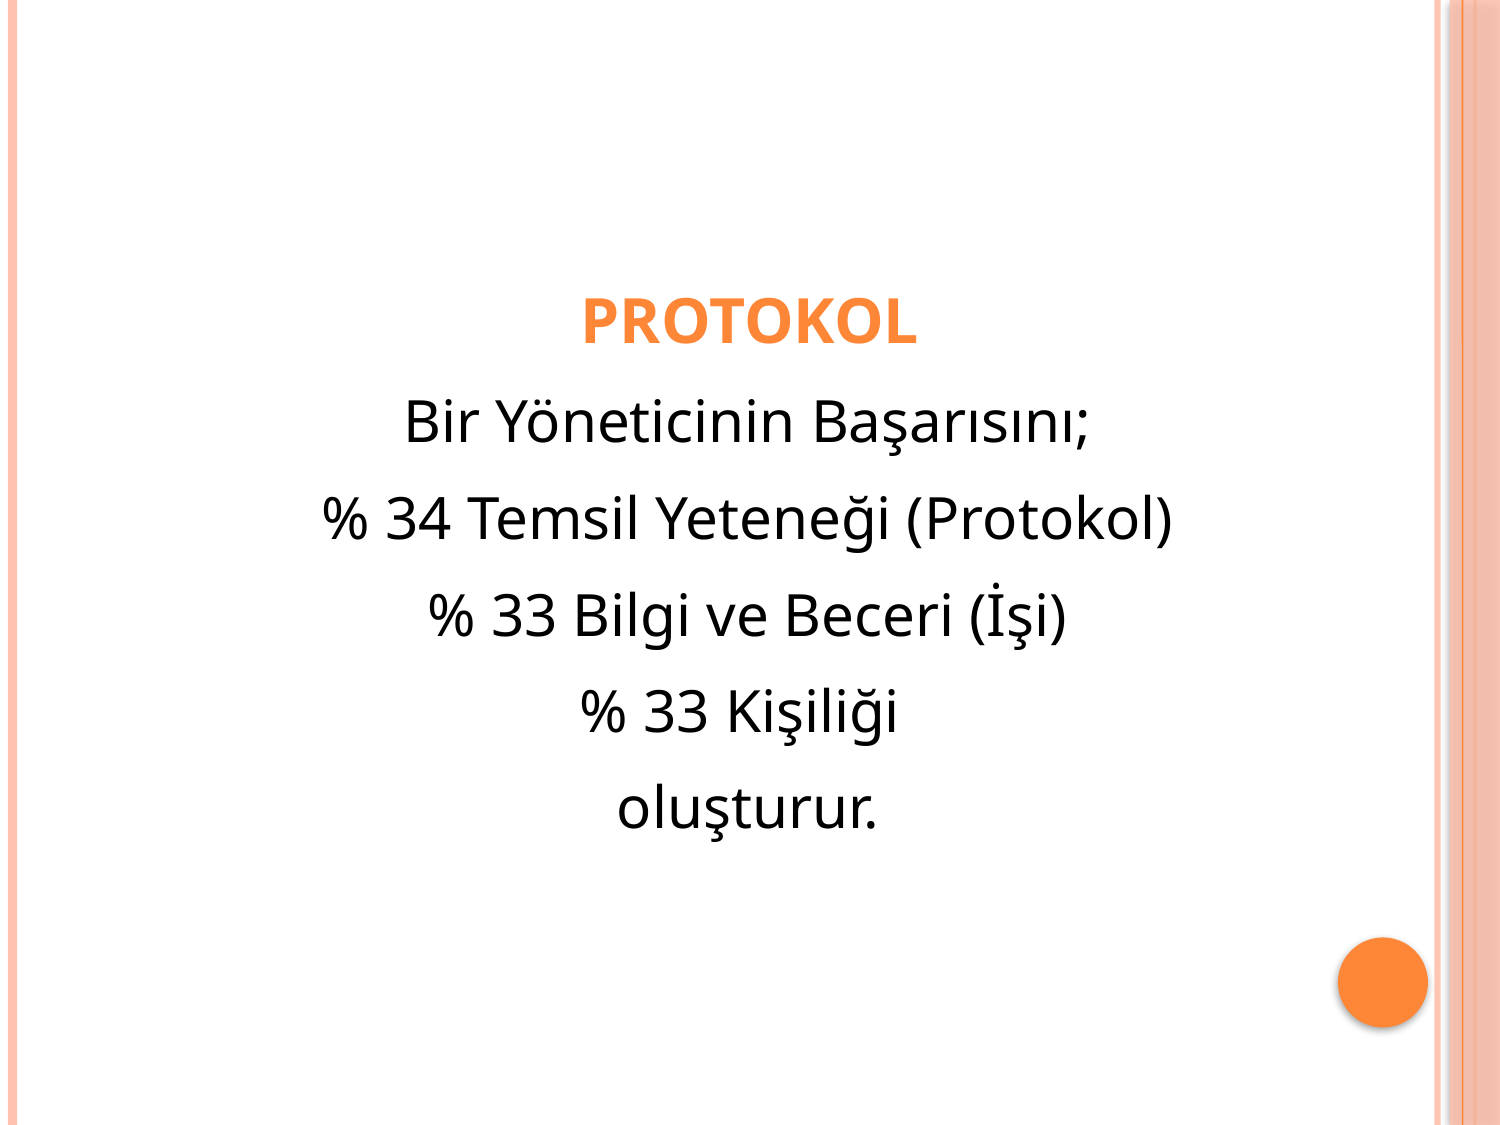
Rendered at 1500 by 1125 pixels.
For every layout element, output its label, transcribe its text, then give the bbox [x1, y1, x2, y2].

text_box protokol [112, 101, 1388, 364]
text_box Bir Yöneticinin Başarısını; % 34 Temsil Yeteneği (Protokol) % 33 Bilgi ve Beceri (İşi) % 33 Kişiliği oluşturur. [109, 363, 1385, 959]
